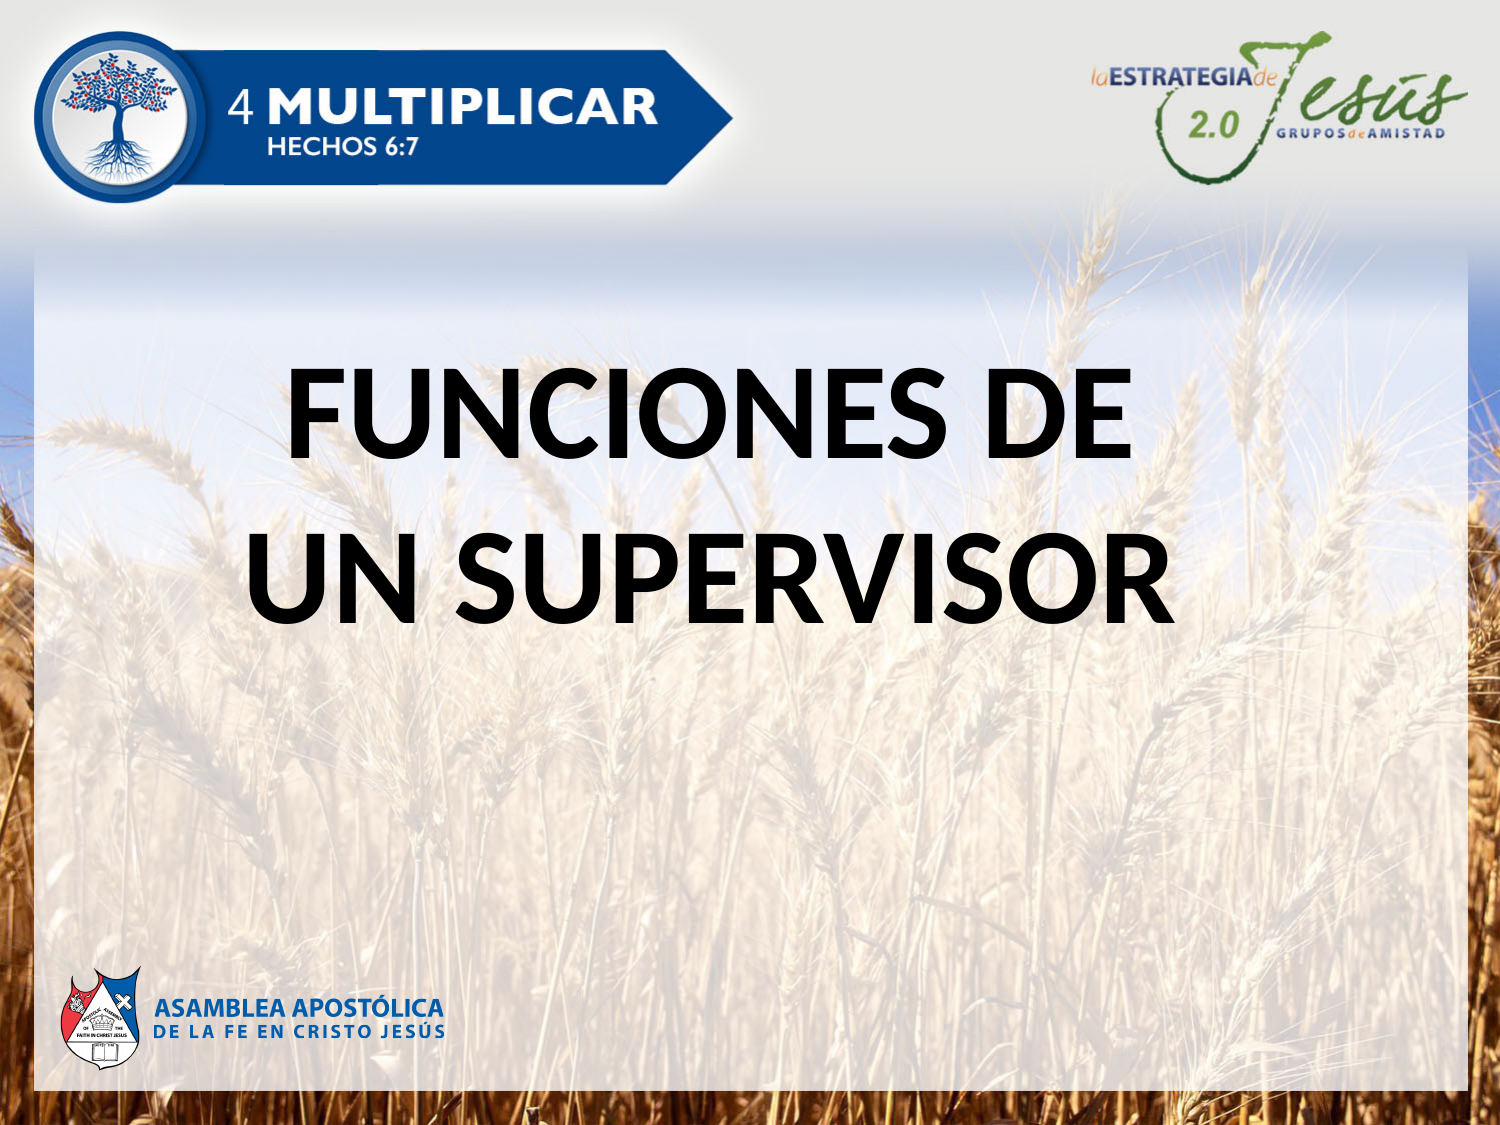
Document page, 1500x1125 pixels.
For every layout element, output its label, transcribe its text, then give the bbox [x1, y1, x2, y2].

picture [0, 0, 1500, 1125]
text_box FUNCIONES DE UN SUPERVISOR [196, 314, 1224, 659]
